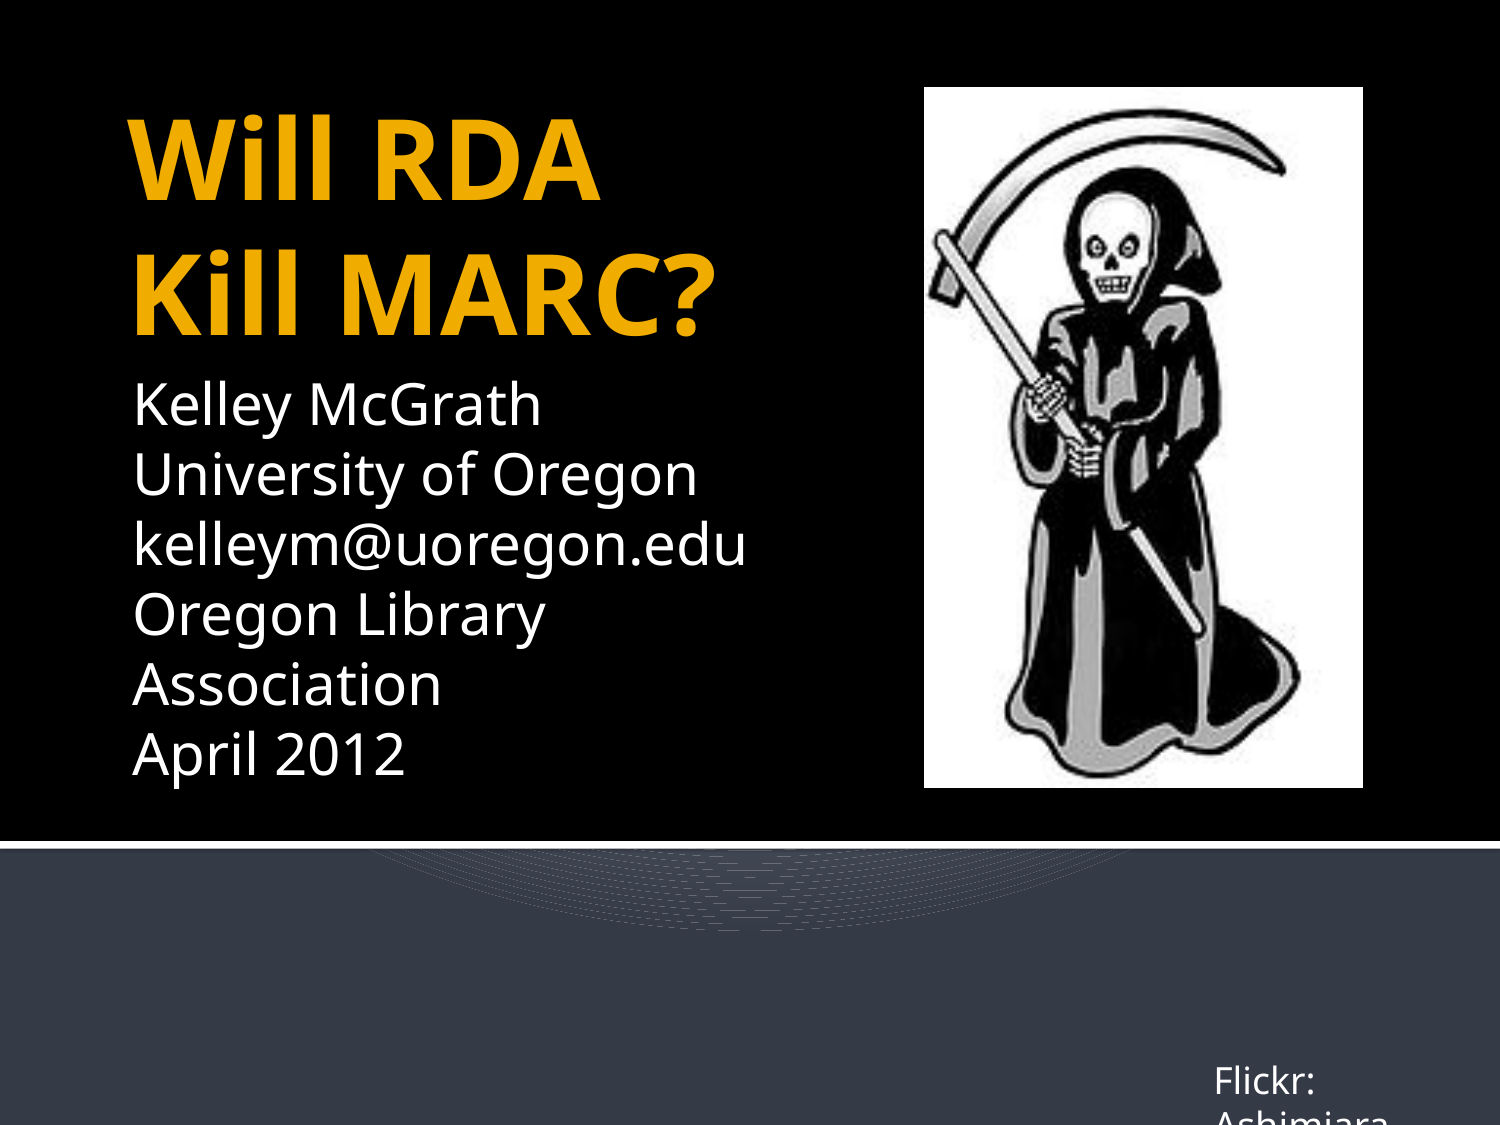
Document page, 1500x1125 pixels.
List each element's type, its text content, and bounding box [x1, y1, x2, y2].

title Will RDA Kill MARC? [112, 87, 863, 463]
text_box Flickr: Ashimjara [1198, 1049, 1500, 1125]
picture [924, 87, 1363, 788]
subtitle Kelley McGrath University of Oregon kelleym@uoregon.edu Oregon Library Association April 2012 [112, 437, 825, 788]
